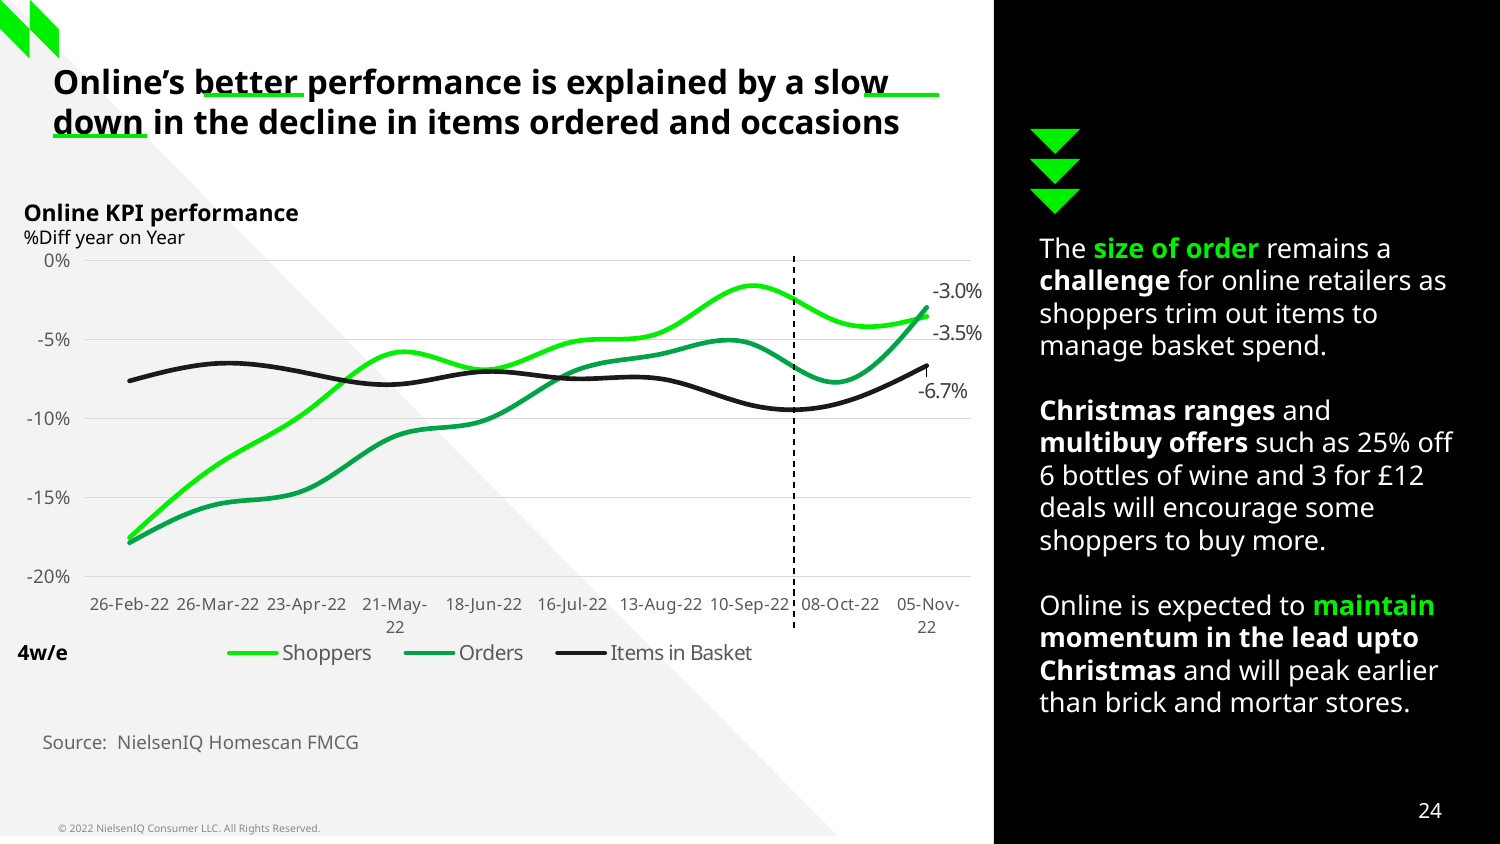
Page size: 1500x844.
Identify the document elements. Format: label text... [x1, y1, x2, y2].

text_box 4w/e [2, 632, 11, 673]
text_box Source: NielsenIQ Homescan FMCG [42, 738, 1381, 769]
text_box The size of order remains a challenge for online retailers as shoppers trim out items to manage basket spend. Christmas ranges and multibuy offers such as 25% off 6 bottles of wine and 3 for £12 deals will encourage some shoppers to buy more. Online is expected to maintain momentum in the lead upto Christmas and will peak earlier than brick and mortar stores. [1039, 223, 1458, 750]
title Online’s better performance is explained by a slow down in the decline in items ordered and occasions [52, 46, 984, 111]
chart [16, 246, 991, 739]
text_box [999, 133, 1111, 185]
picture [0, 0, 59, 59]
text_box Online KPI performance %Diff year on Year [8, 190, 314, 256]
